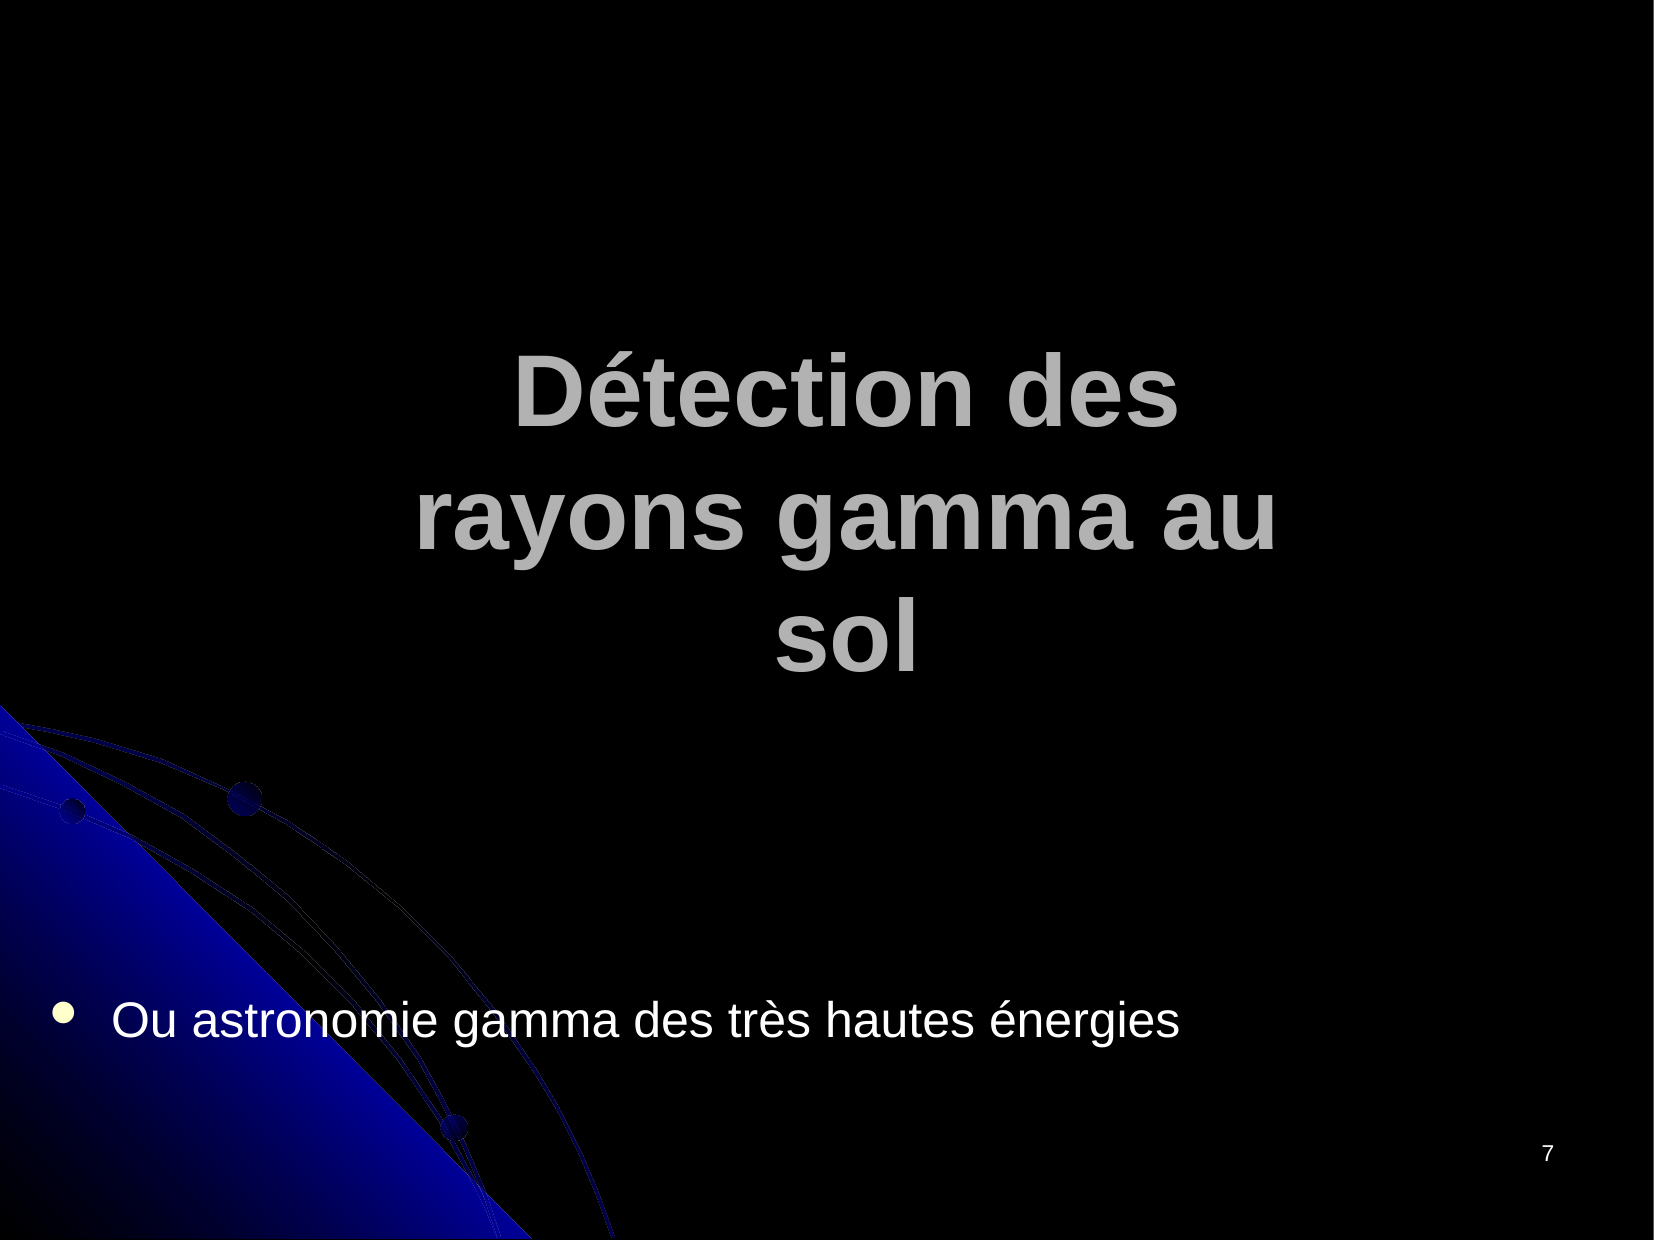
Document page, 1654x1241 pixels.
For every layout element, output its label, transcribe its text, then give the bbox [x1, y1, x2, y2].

title Détection des rayons gamma au sol [353, 185, 1340, 832]
slide_number 7 [1185, 1129, 1571, 1213]
list Ou astronomie gamma des très hautes énergies [32, 978, 1522, 1111]
